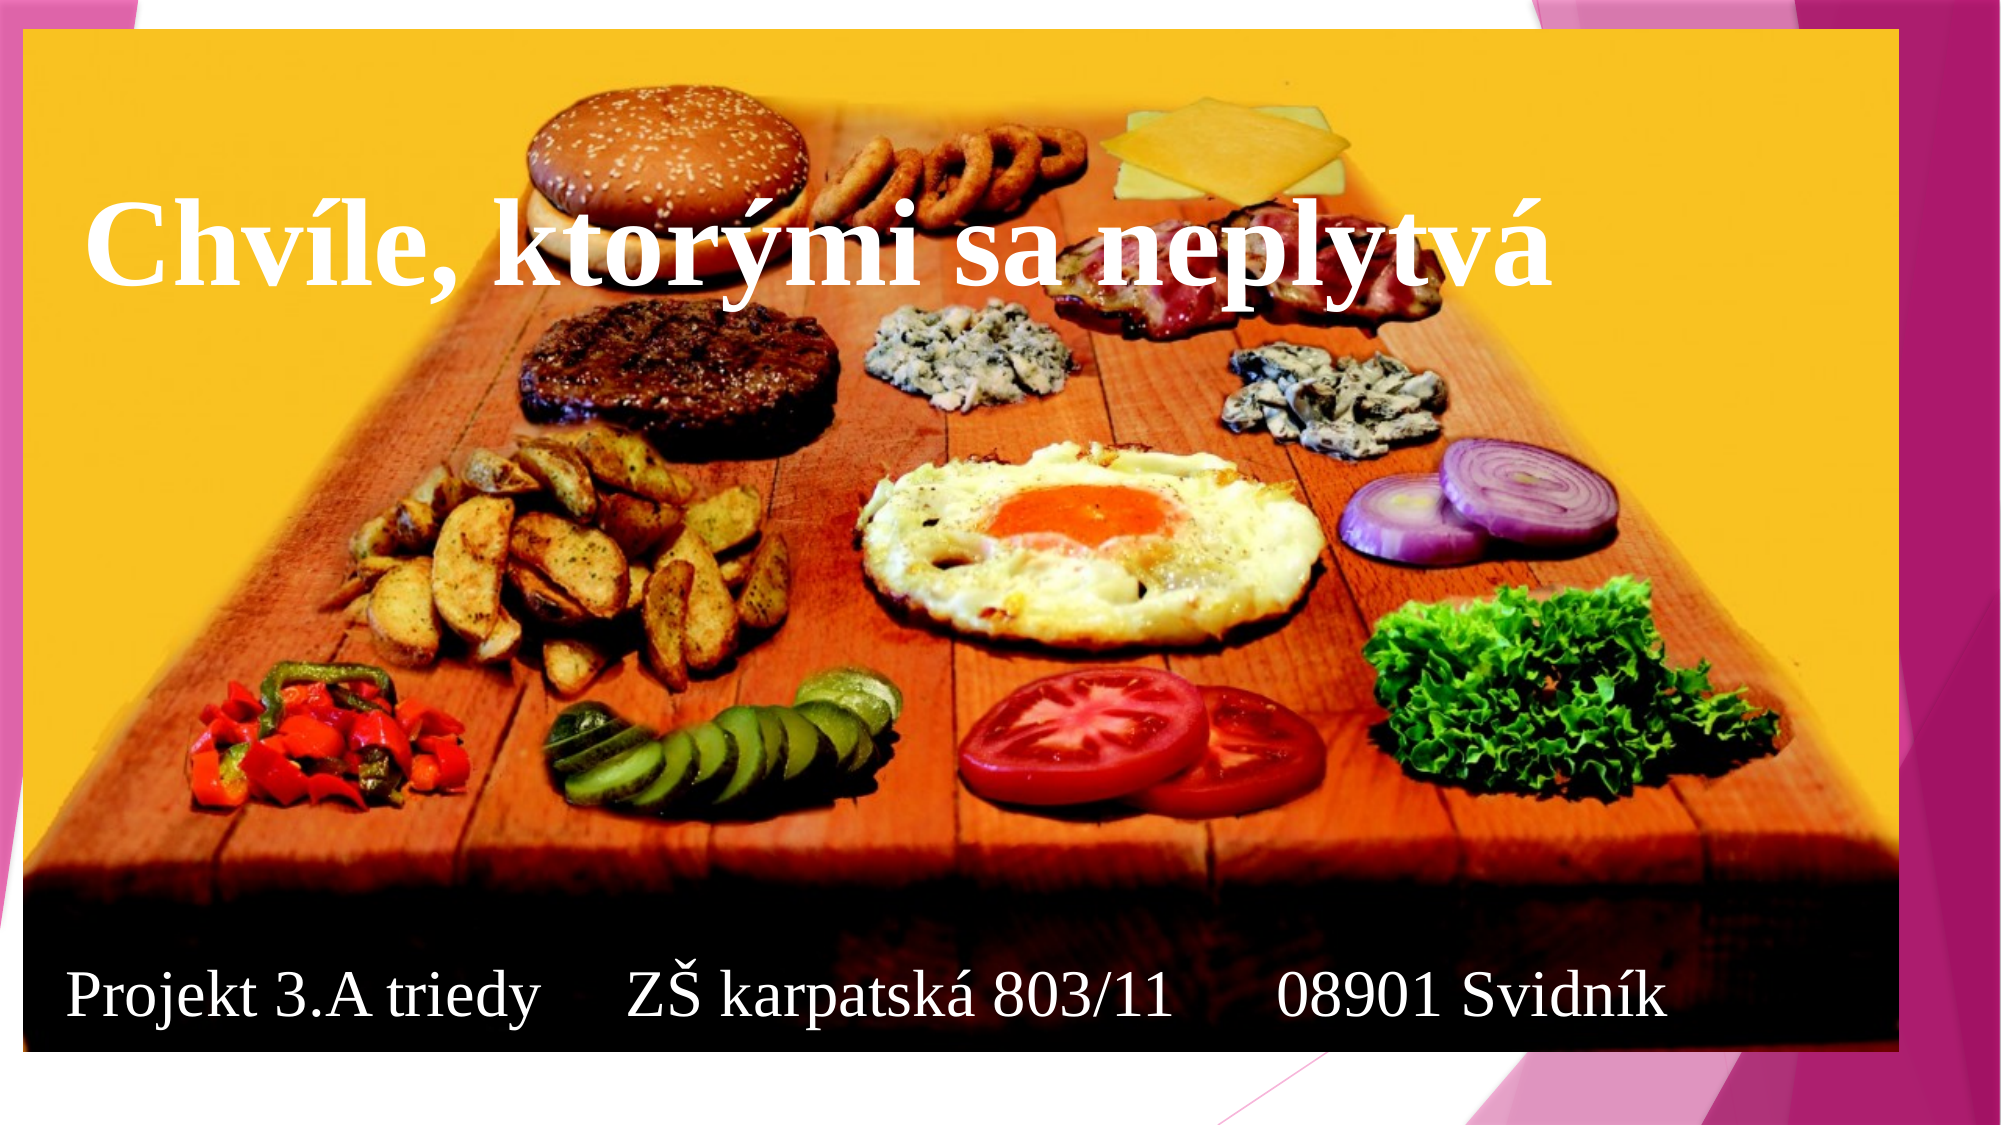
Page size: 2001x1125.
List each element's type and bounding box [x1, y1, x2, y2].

picture [22, 29, 1899, 1053]
